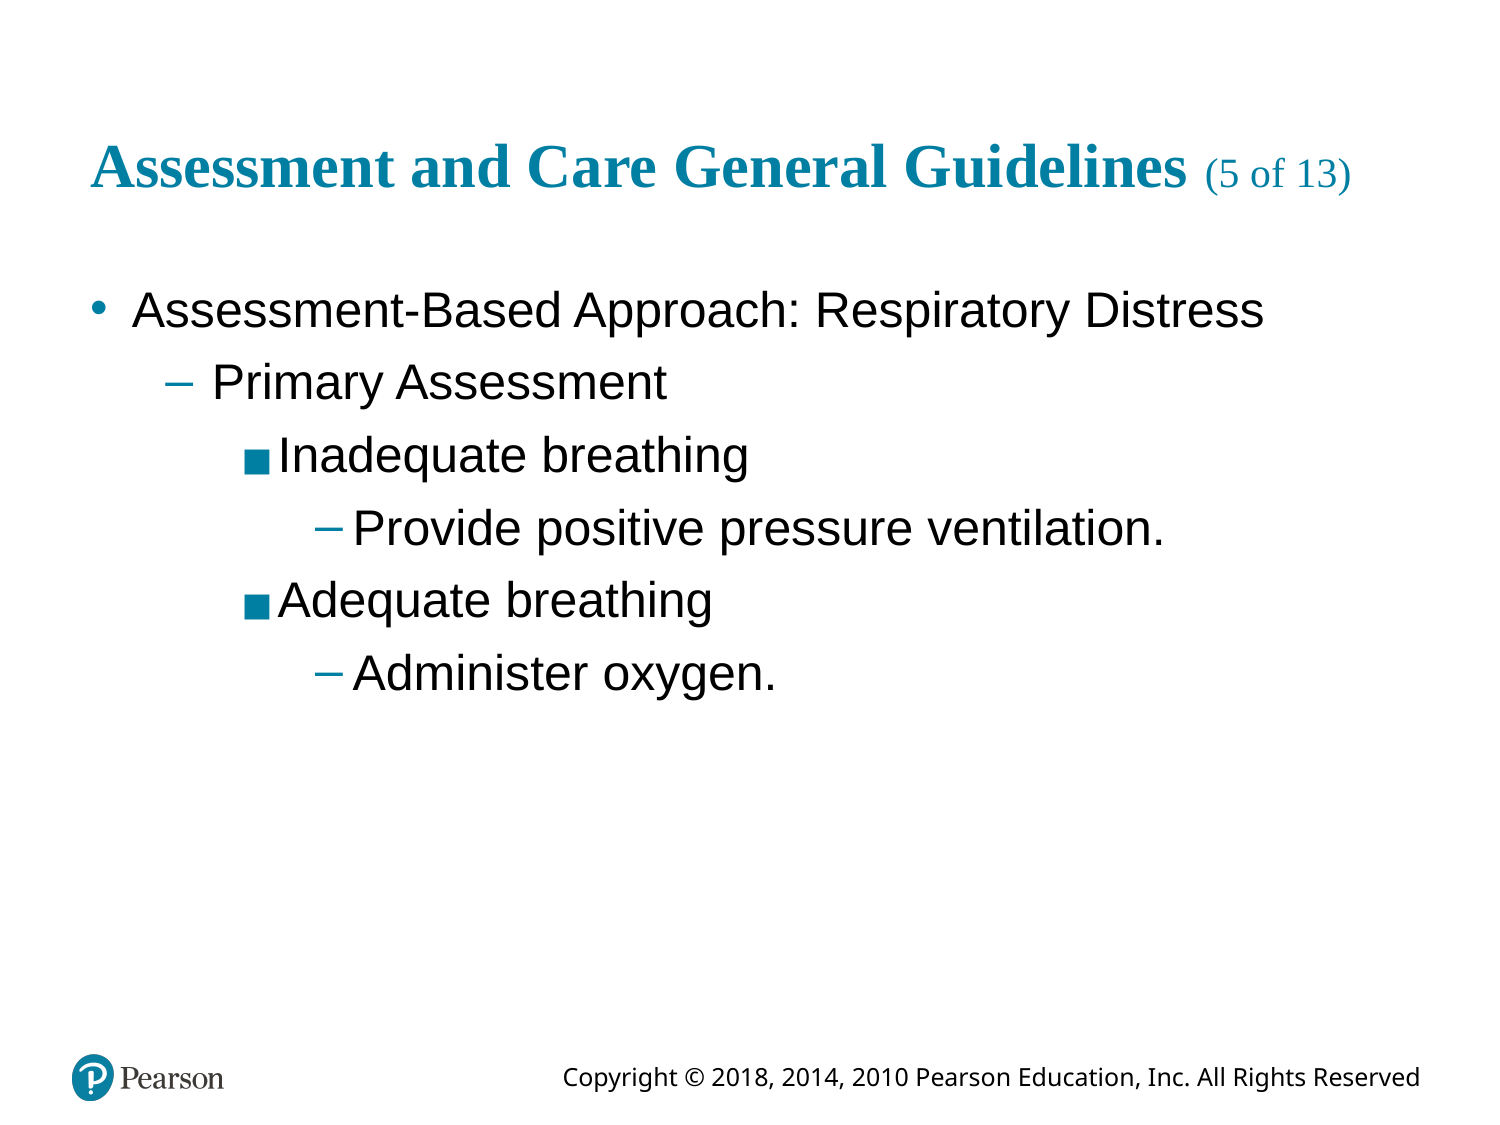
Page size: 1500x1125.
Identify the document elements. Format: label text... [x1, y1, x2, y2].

picture [98, 1054, 224, 1101]
picture [80, 1063, 106, 1088]
picture [72, 1087, 83, 1101]
title Assessment and Care General Guidelines (5 of 13) [75, 35, 1425, 216]
list Assessment-Based Approach: Respiratory Distress Primary Assessment Inadequate breathing Provide positive pressure ventilation. Adequate breathing Administer oxygen. [75, 262, 1425, 720]
picture [72, 1054, 88, 1070]
